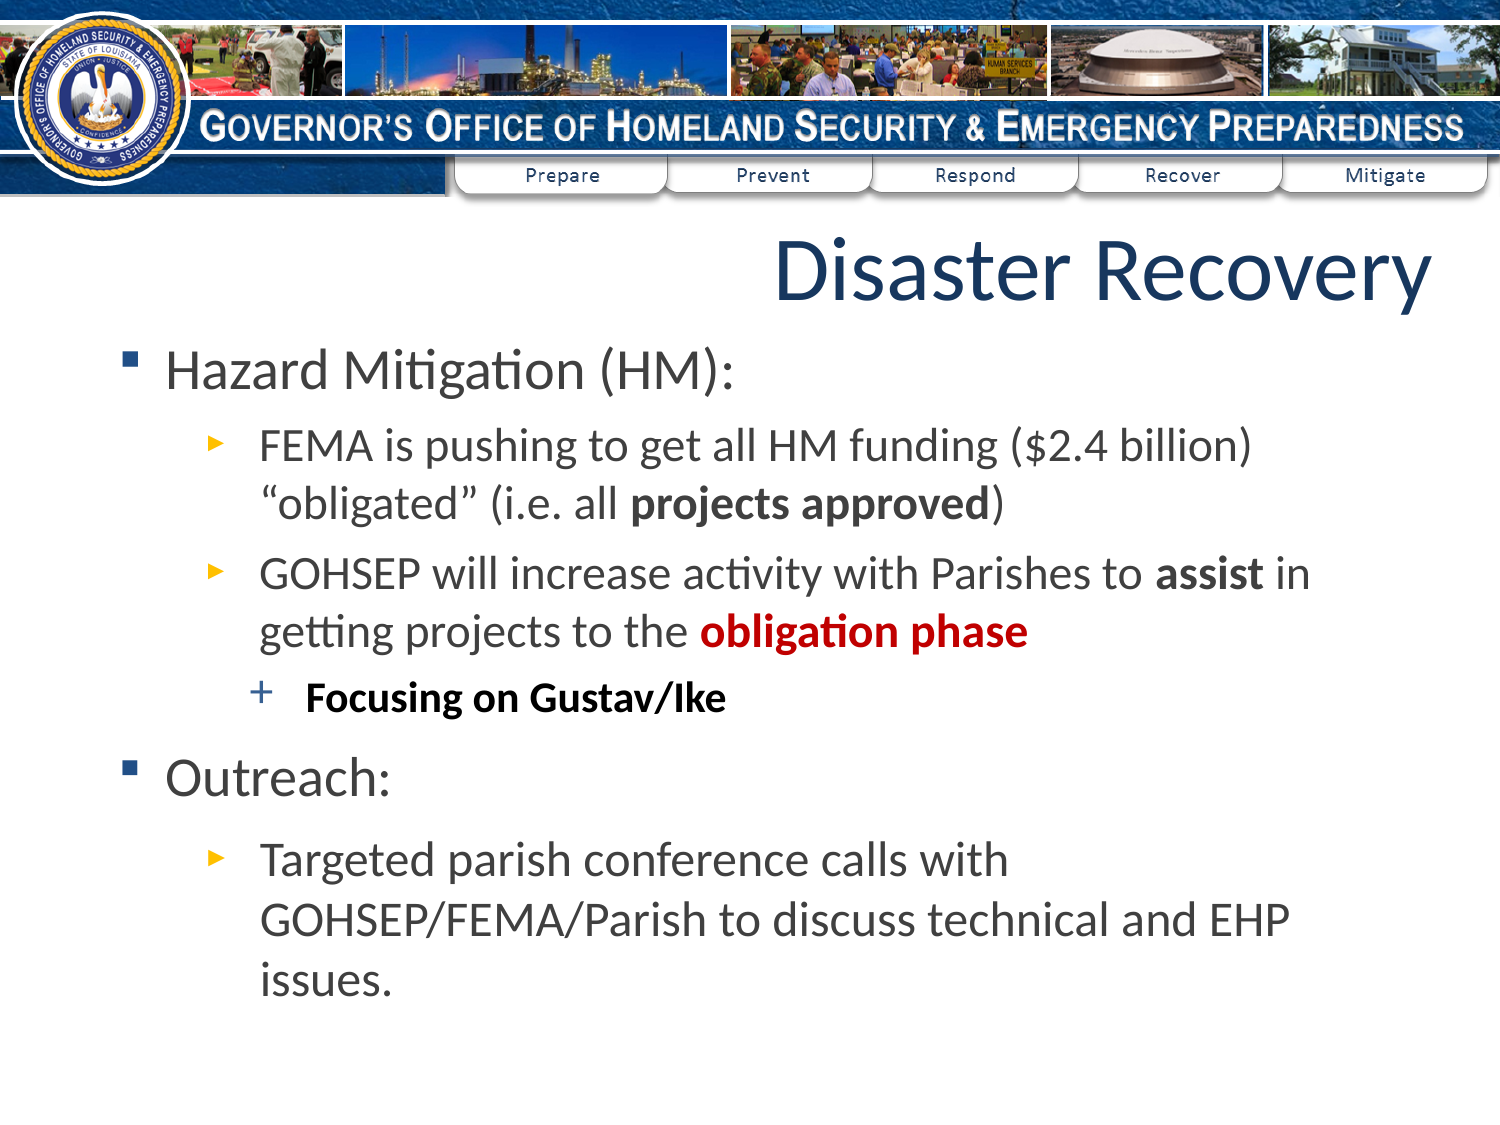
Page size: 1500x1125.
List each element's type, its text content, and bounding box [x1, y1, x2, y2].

text_box Disaster Recovery [46, 207, 1450, 321]
picture [0, 0, 1500, 207]
list Hazard Mitigation (HM): FEMA is pushing to get all HM funding ($2.4 billion) “obligated” (i.e. all projects approved) GOHSEP will increase activity with Parishes to assist in getting projects to the obligation phase Focusing on Gustav/Ike Outreach: Targeted parish conference calls with GOHSEP/FEMA/Parish to discuss technical and EHP issues. [66, 323, 1440, 1033]
